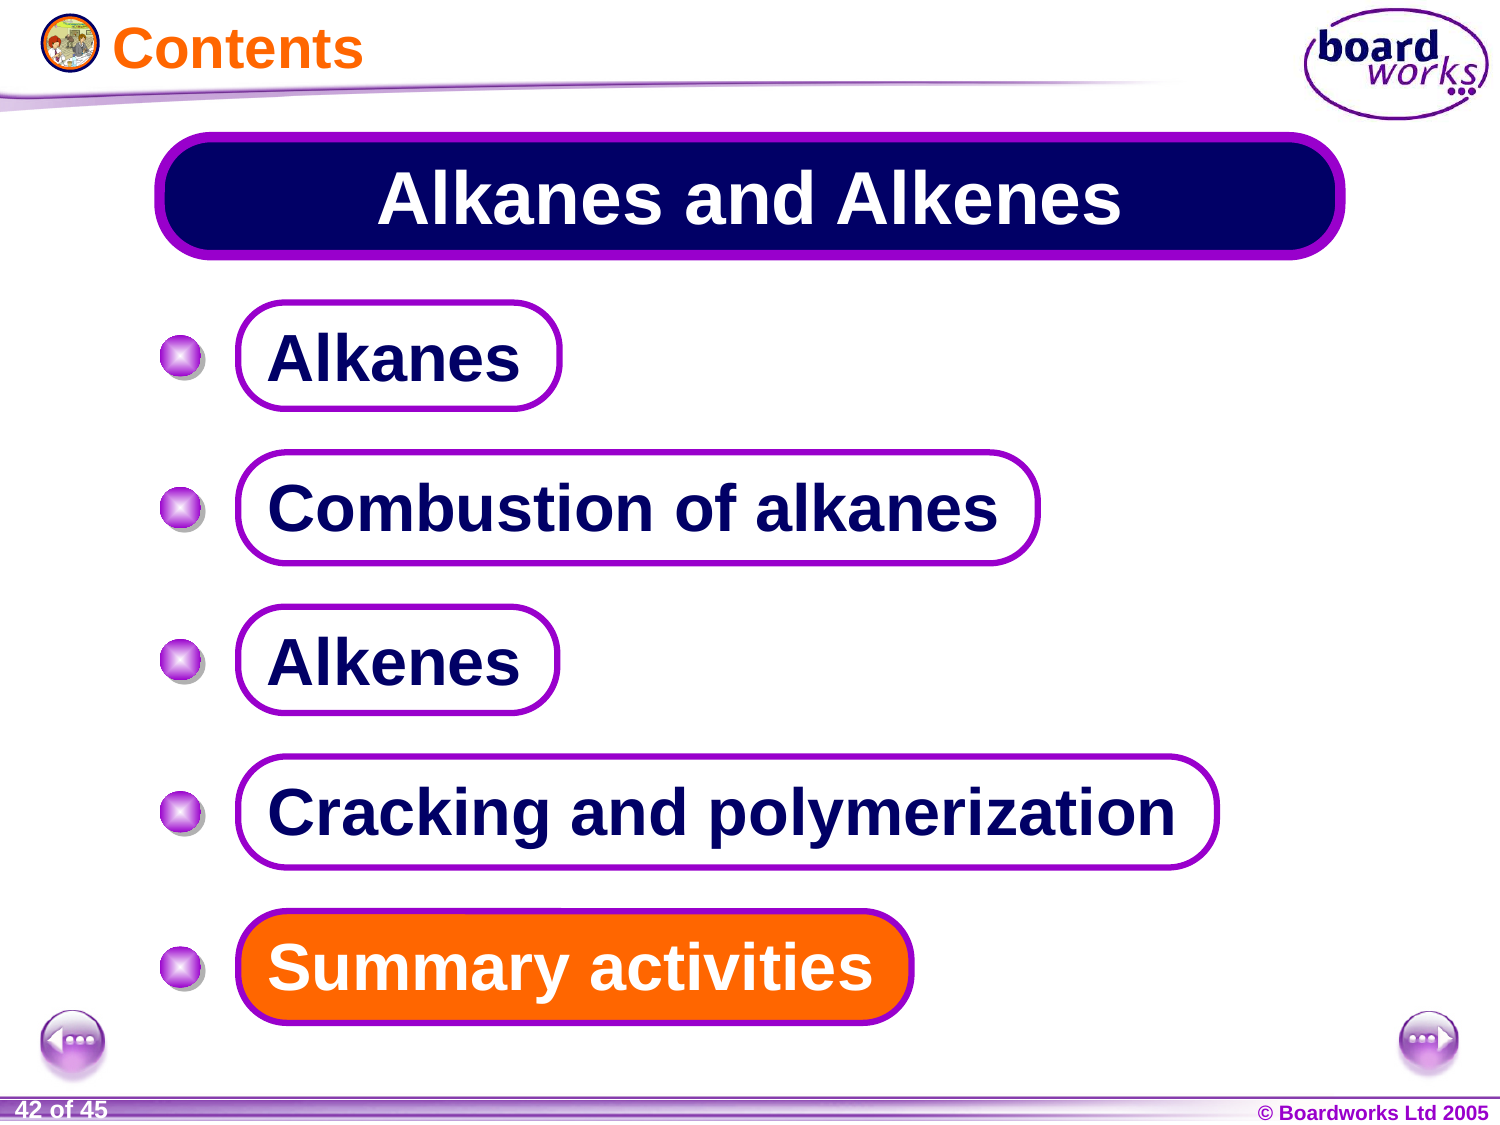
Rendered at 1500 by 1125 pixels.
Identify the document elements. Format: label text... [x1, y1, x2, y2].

picture [0, 999, 1500, 1121]
text_box Alkanes and Alkenes [159, 137, 1341, 256]
picture [0, 88, 1187, 114]
text_box Combustion of alkanes [238, 452, 1038, 564]
picture [1293, 0, 1494, 123]
picture [1387, 999, 1470, 1087]
text_box Alkenes [238, 606, 558, 714]
text_box Cracking and polymerization [238, 756, 1217, 868]
text_box [159, 639, 202, 681]
text_box Summary activities [238, 911, 912, 1023]
text_box Alkanes [238, 302, 560, 409]
text_box [159, 335, 202, 377]
text_box [159, 791, 202, 833]
title Contents [0, 2, 1282, 88]
text_box [159, 486, 202, 529]
text_box [159, 946, 202, 988]
